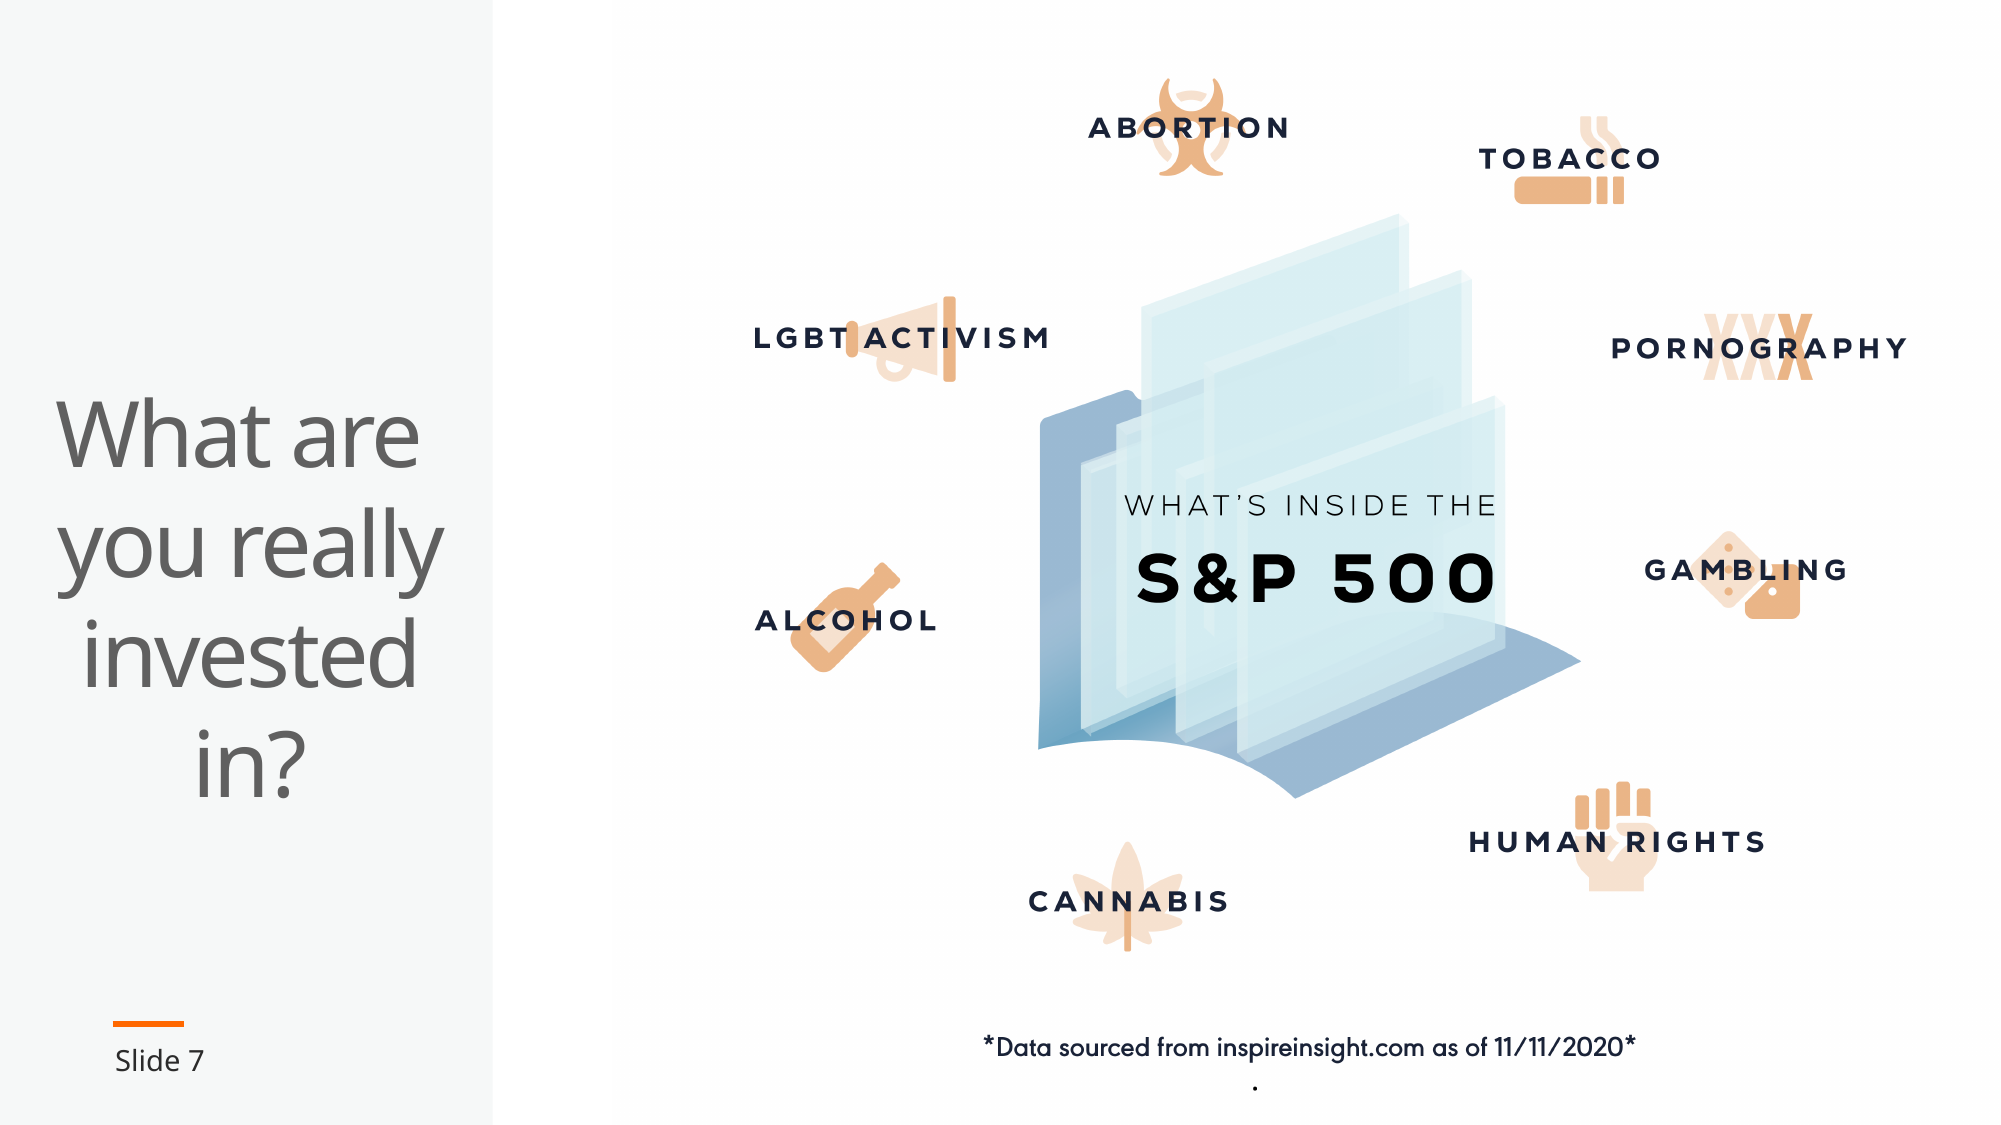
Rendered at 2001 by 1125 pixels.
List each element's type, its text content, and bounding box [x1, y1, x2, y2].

picture [612, 0, 2000, 1125]
title What are you really invested in? [25, 368, 475, 725]
